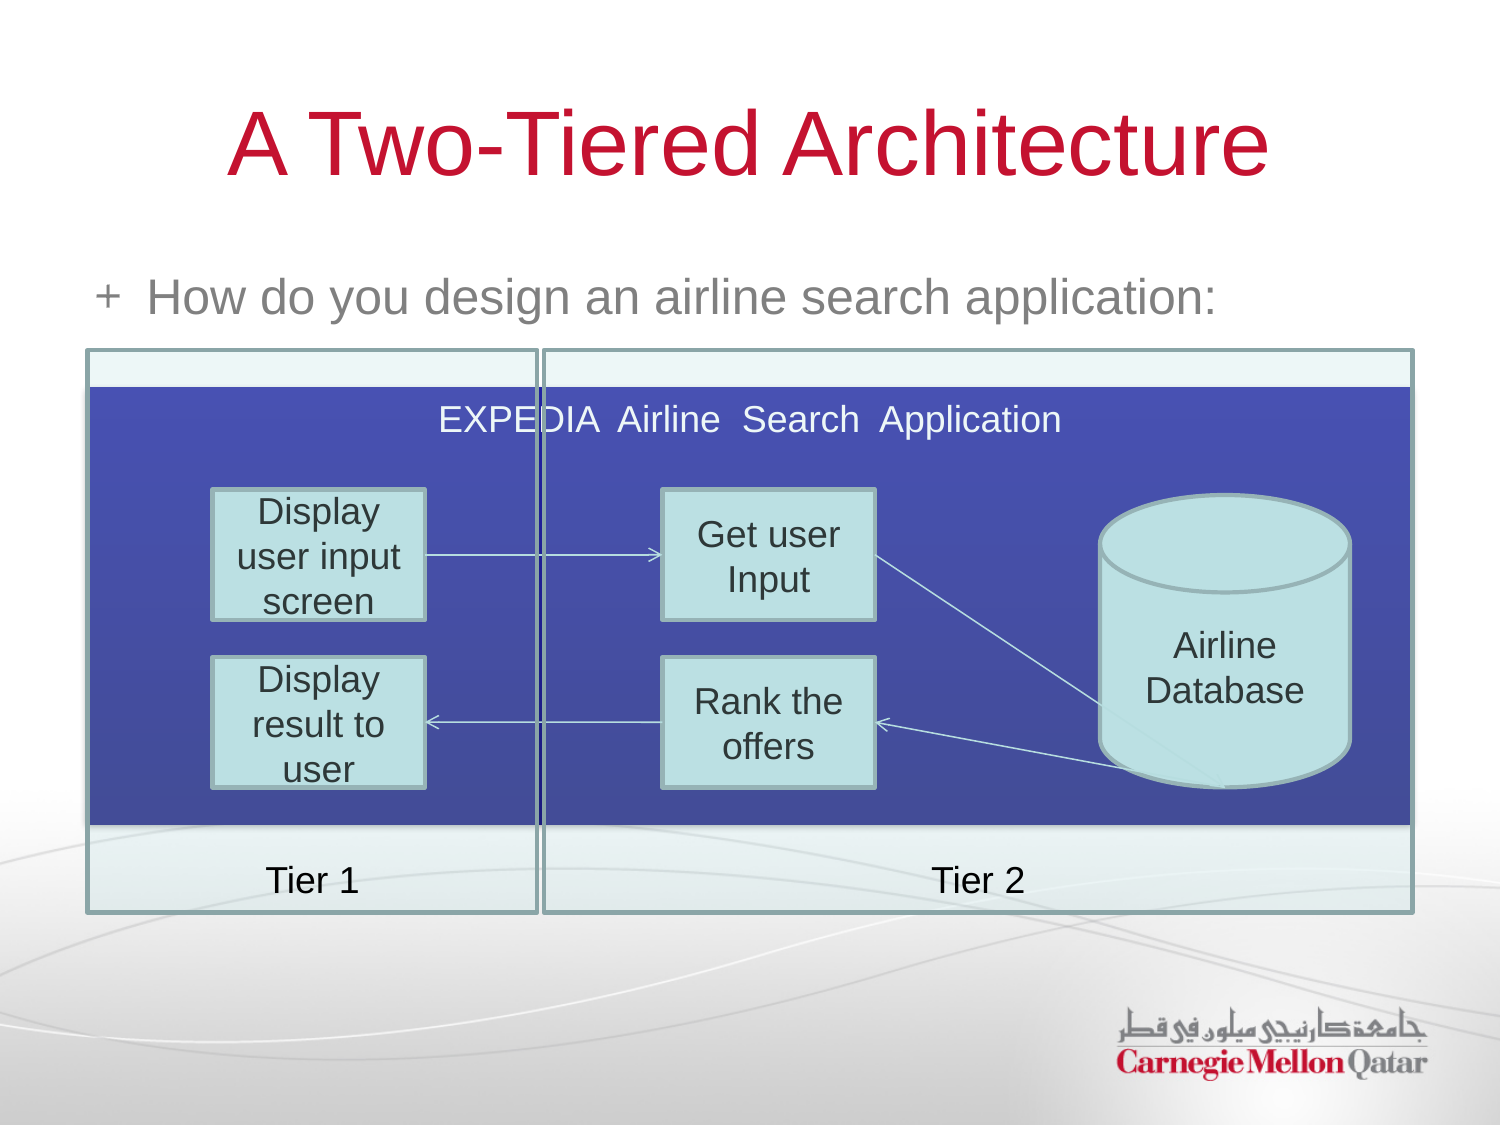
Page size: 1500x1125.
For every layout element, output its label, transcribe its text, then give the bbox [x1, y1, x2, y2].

title A Two-Tiered Architecture [75, 45, 1425, 233]
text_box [874, 640, 1101, 723]
picture [0, 0, 1500, 1125]
text_box Tier 1 [85, 348, 539, 915]
text_box Tier 2 [542, 348, 1415, 915]
list How do you design an airline search application: [75, 257, 1425, 1000]
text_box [874, 554, 1101, 640]
